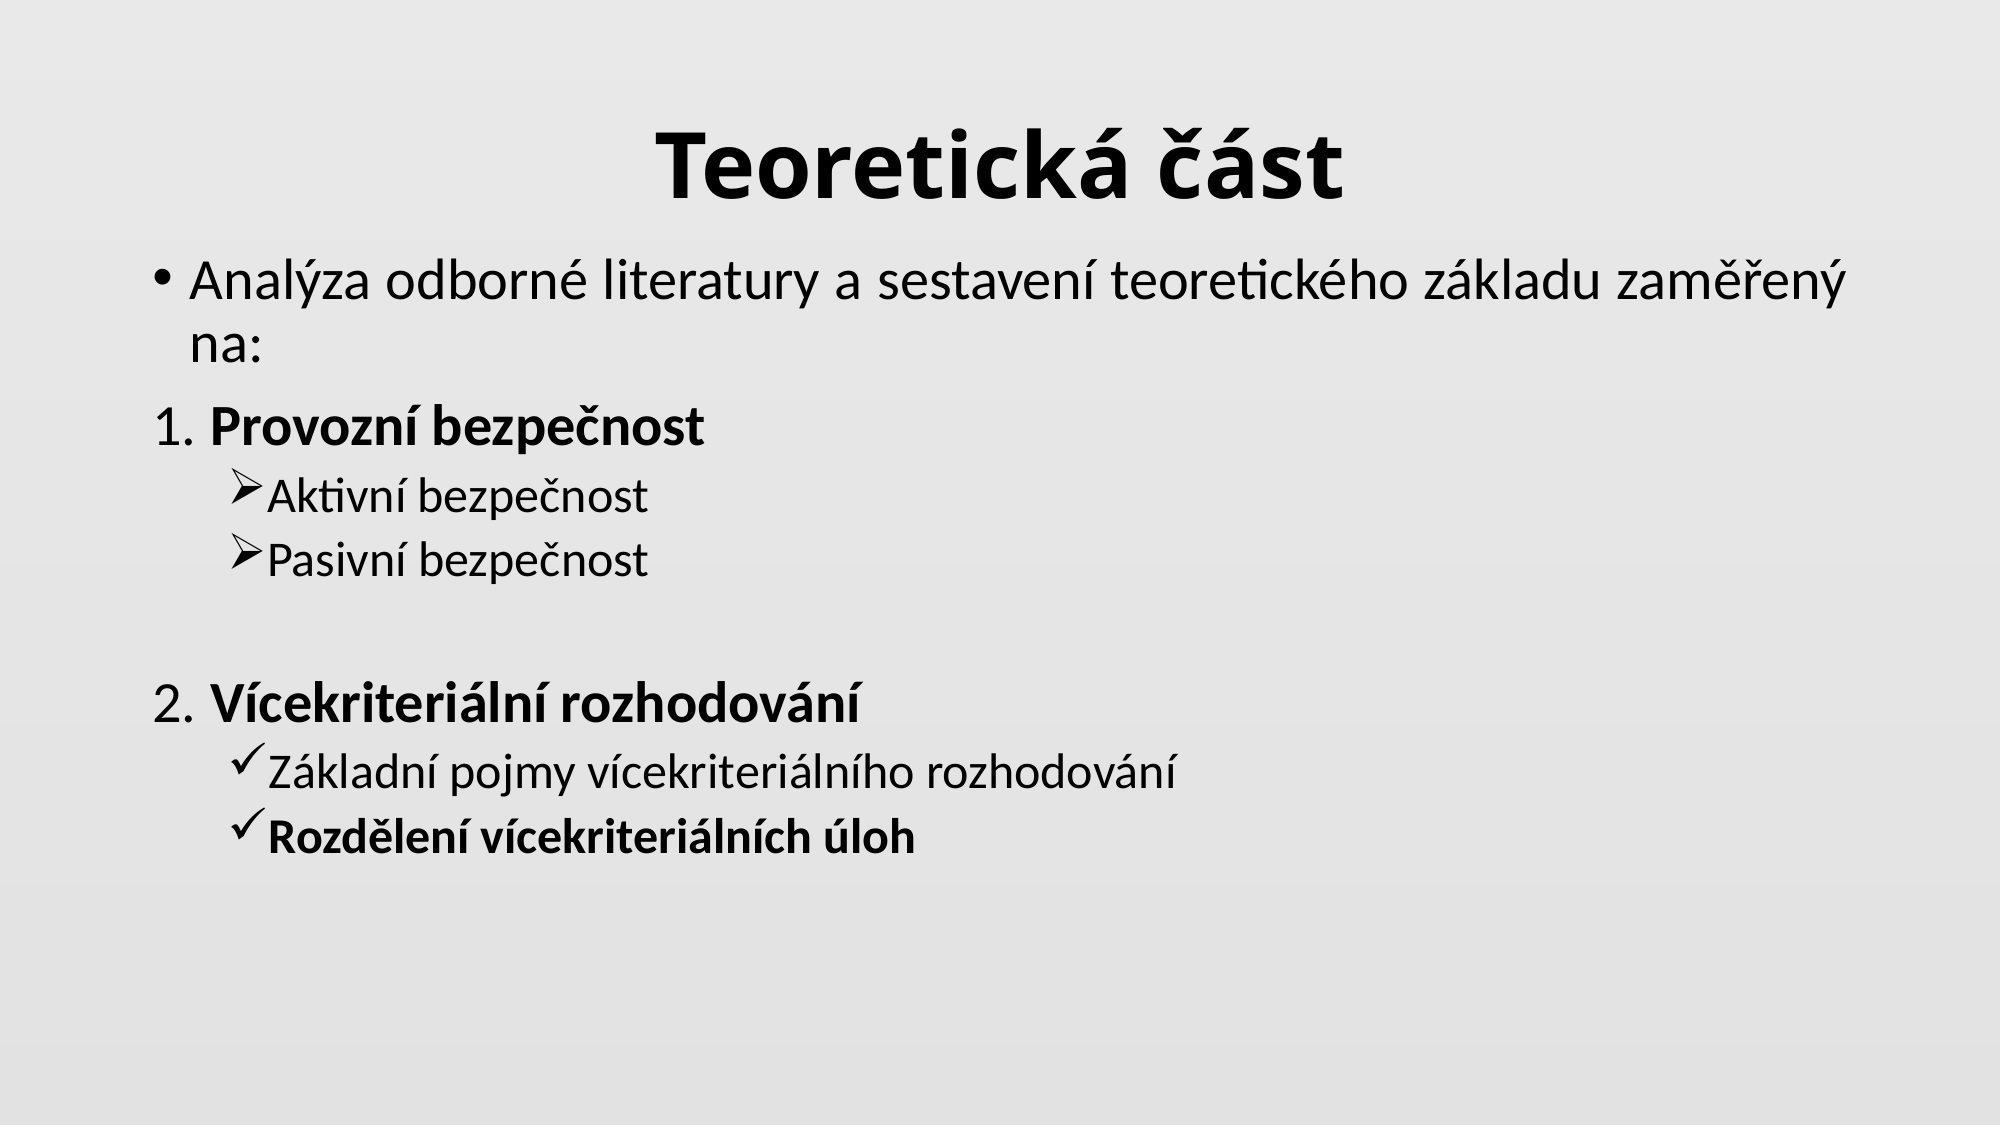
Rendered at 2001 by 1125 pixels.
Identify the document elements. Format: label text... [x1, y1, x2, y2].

title Teoretická část [137, 59, 1863, 241]
list Analýza odborné literatury a sestavení teoretického základu zaměřený na: 1. Provozní bezpečnost Aktivní bezpečnost Pasivní bezpečnost 2. Vícekriteriální rozhodování Základní pojmy vícekriteriálního rozhodování Rozdělení vícekriteriálních úloh [137, 241, 1863, 1014]
